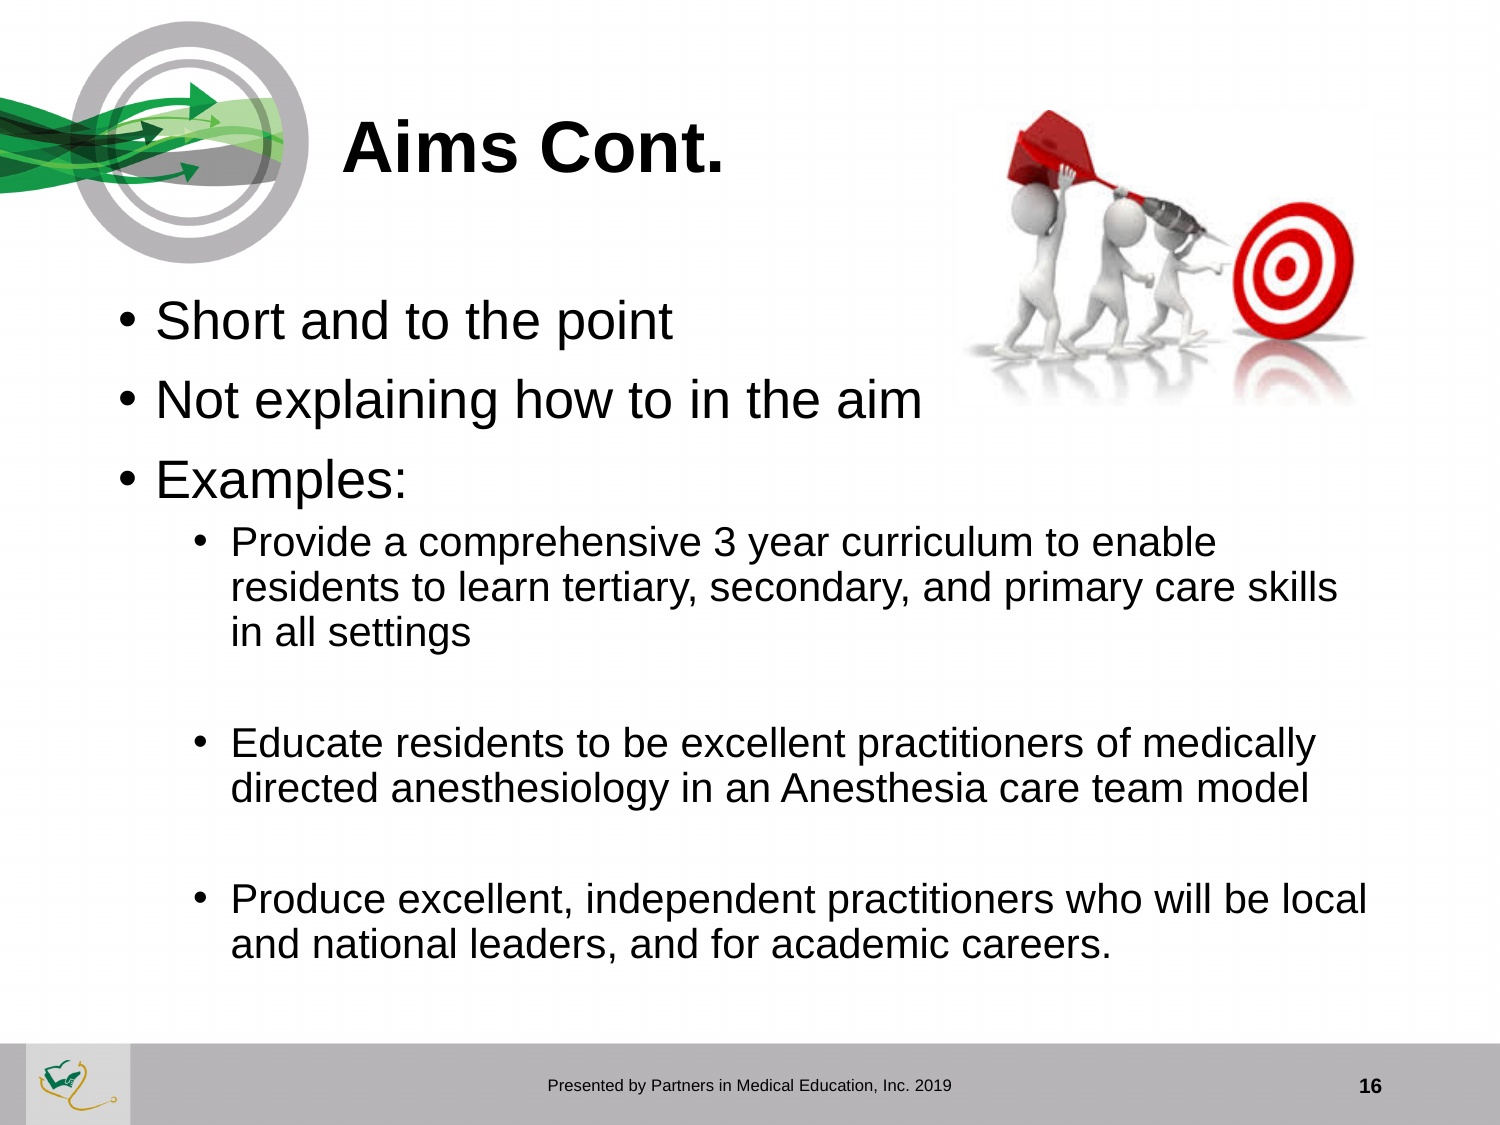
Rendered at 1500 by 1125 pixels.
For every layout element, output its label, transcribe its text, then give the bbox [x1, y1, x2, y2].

list Short and to the point Not explaining how to in the aim Examples: Provide a comprehensive 3 year curriculum to enable residents to learn tertiary, secondary, and primary care skills in all settings Educate residents to be excellent practitioners of medically directed anesthesiology in an Anesthesia care team model Produce excellent, independent practitioners who will be local and national leaders, and for academic careers. [103, 285, 1397, 1014]
slide_number 16 [1059, 1055, 1397, 1116]
footer Presented by Partners in Medical Education, Inc. 2019 [496, 1055, 1004, 1116]
title Aims Cont. [326, 40, 1397, 258]
picture [0, 0, 1500, 1125]
